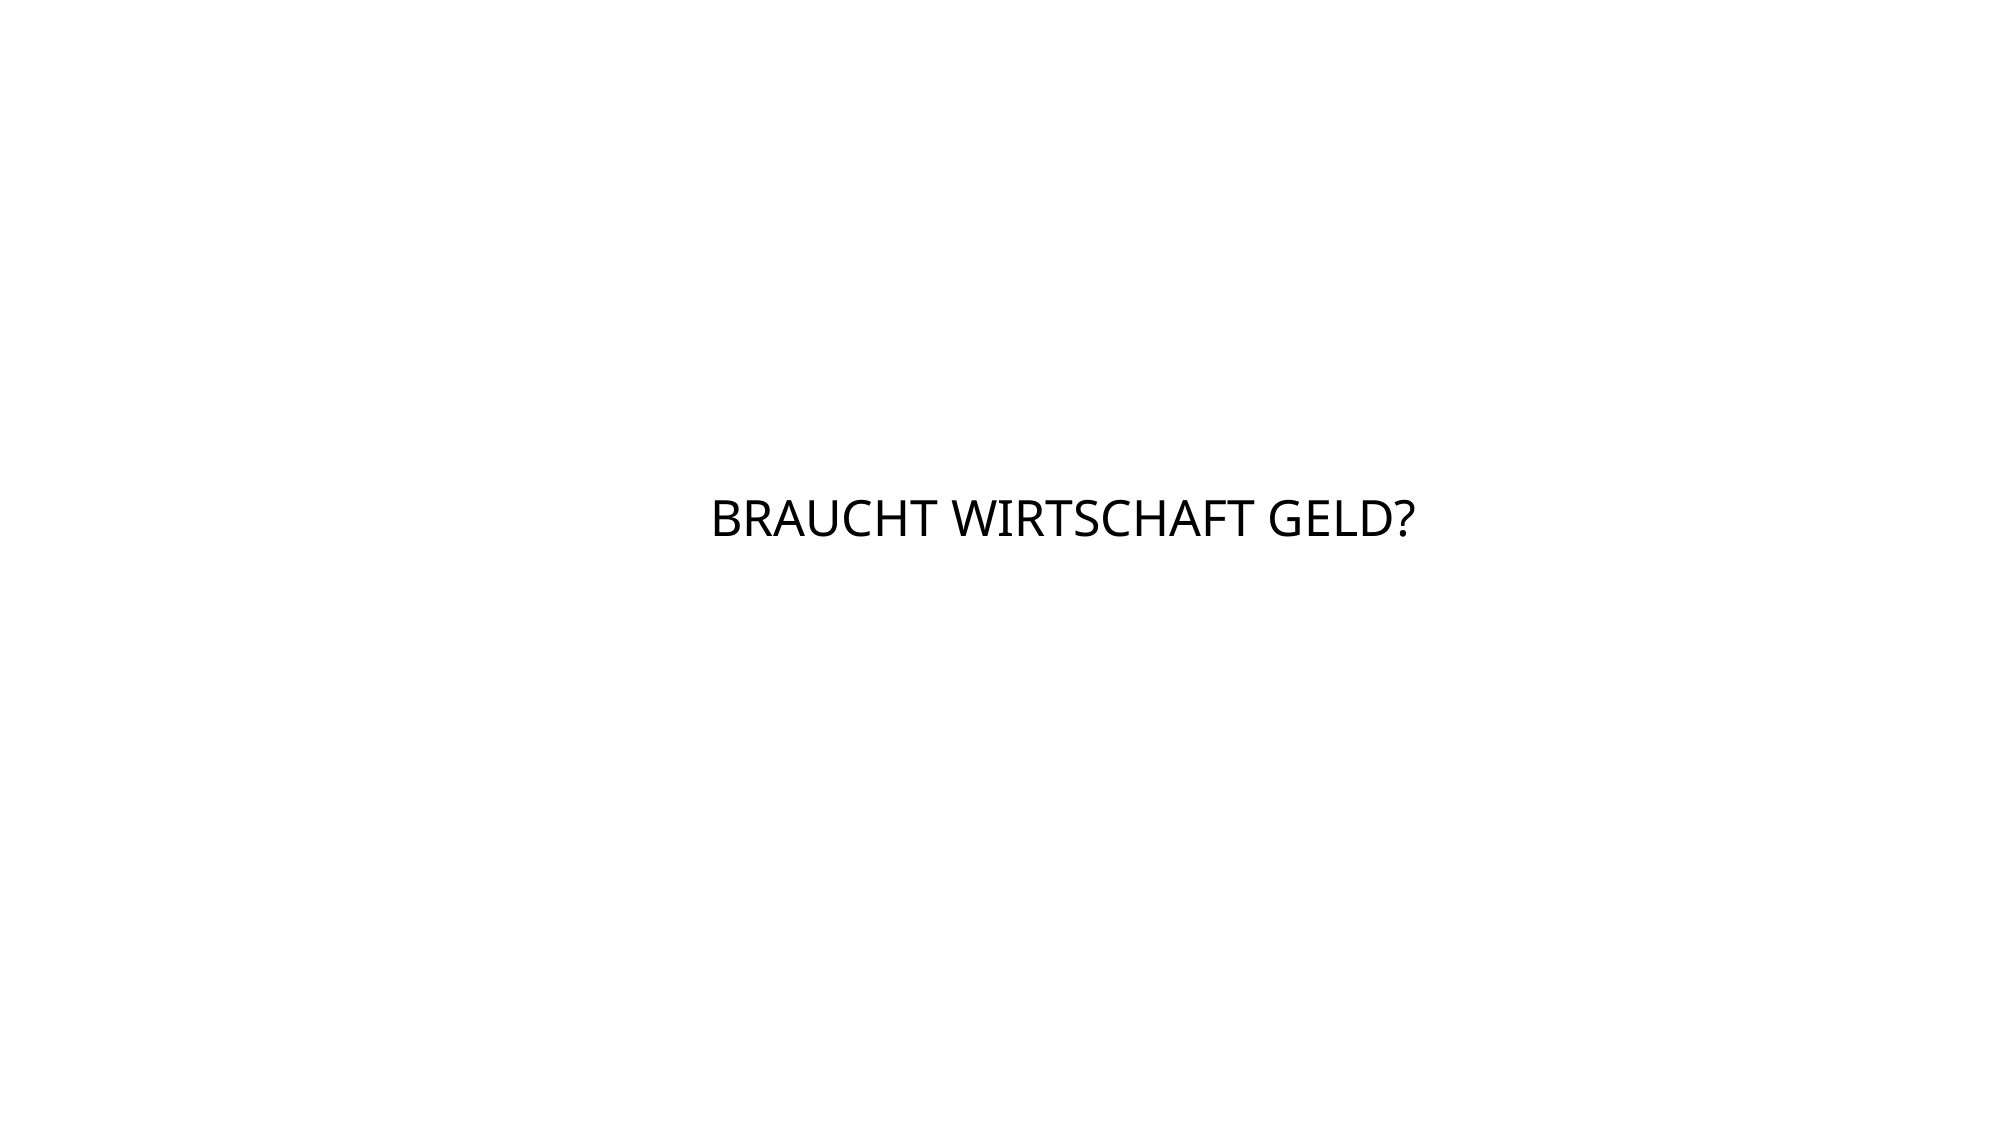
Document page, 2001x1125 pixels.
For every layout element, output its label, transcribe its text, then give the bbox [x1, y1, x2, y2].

text_box BRAUCHT WIRTSCHAFT GELD? [244, 478, 1883, 554]
